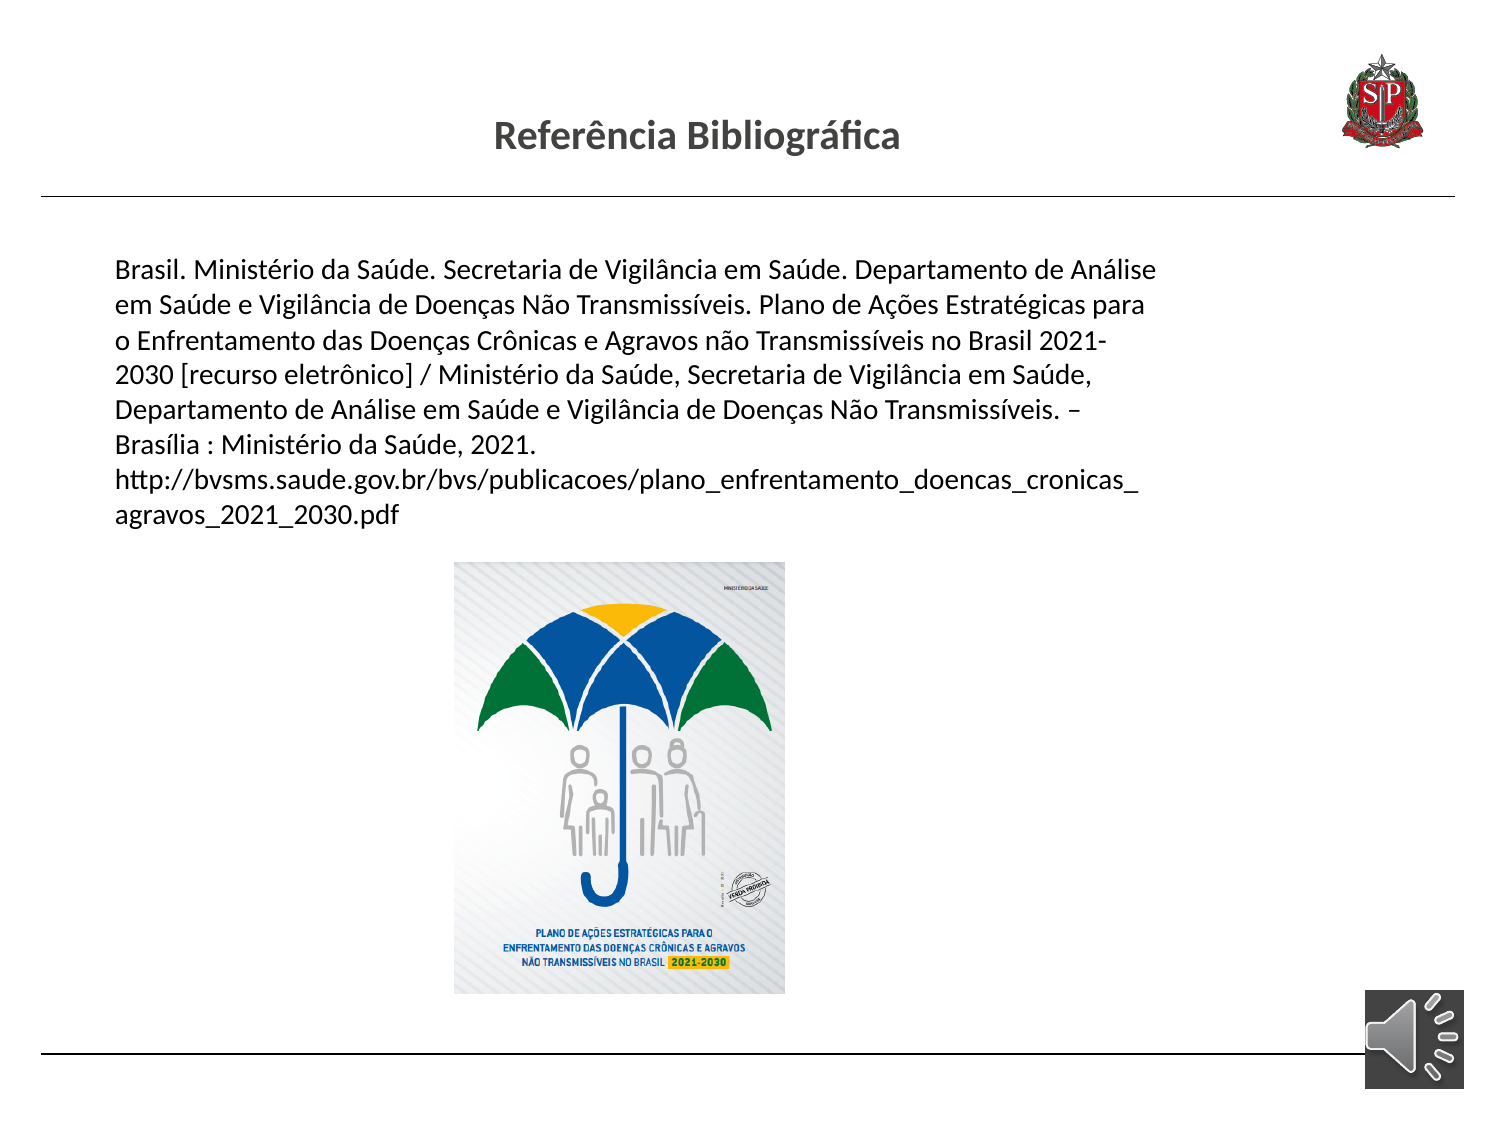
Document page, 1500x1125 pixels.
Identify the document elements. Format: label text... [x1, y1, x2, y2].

list Referência Bibliográfica [147, 30, 1248, 166]
picture [454, 562, 785, 994]
text_box Brasil. Ministério da Saúde. Secretaria de Vigilância em Saúde. Departamento de Análise em Saúde e Vigilância de Doenças Não Transmissíveis. Plano de Ações Estratégicas para o Enfrentamento das Doenças Crônicas e Agravos não Transmissíveis no Brasil 2021-2030 [recurso eletrônico] / Ministério da Saúde, Secretaria de Vigilância em Saúde, Departamento de Análise em Saúde e Vigilância de Doenças Não Transmissíveis. – Brasília : Ministério da Saúde, 2021. http://bvsms.saude.gov.br/bvs/publicacoes/plano_enfrentamento_doencas_cronicas_ agravos_2021_2030.pdf [100, 243, 1173, 538]
picture [1364, 989, 1465, 1090]
picture [1281, 19, 1483, 197]
